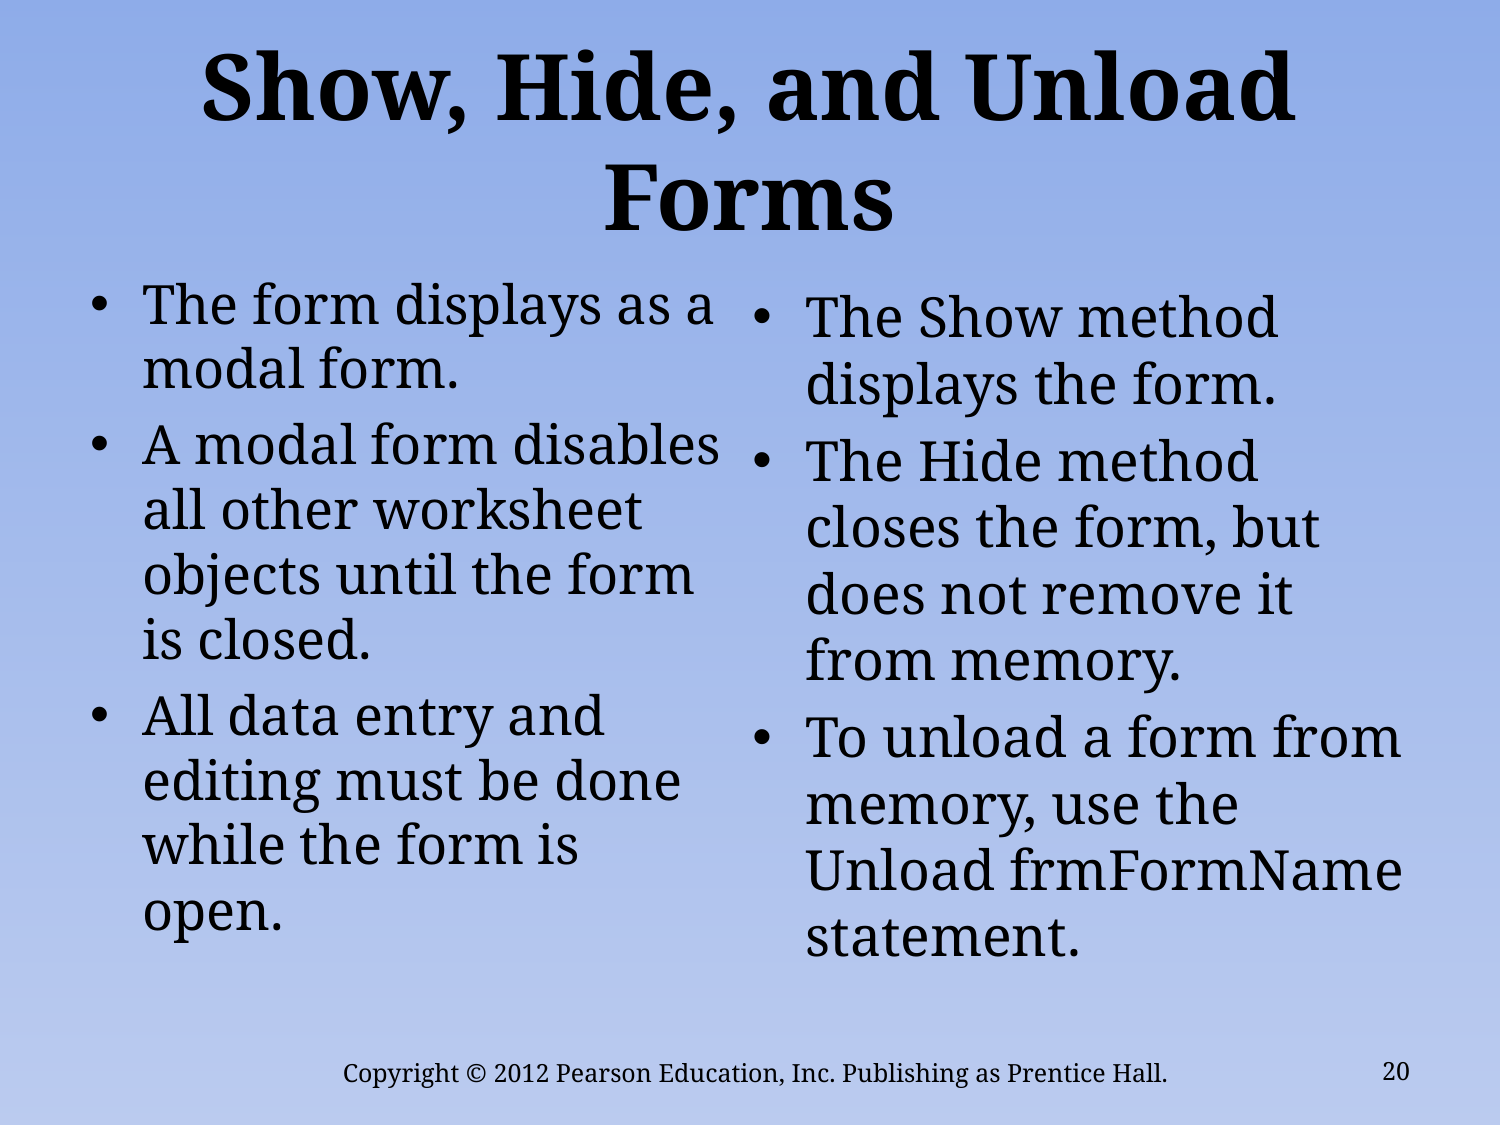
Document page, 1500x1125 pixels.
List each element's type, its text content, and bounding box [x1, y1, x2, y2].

slide_number 20 [1312, 1042, 1425, 1103]
title Show, Hide, and Unload Forms [75, 45, 1425, 233]
list The Show method displays the form. The Hide method closes the form, but does not remove it from memory. To unload a form from memory, use the Unload frmFormName statement. [737, 275, 1425, 1005]
list The form displays as a modal form. A modal form disables all other worksheet objects until the form is closed. All data entry and editing must be done while the form is open. [75, 262, 738, 1005]
footer Copyright © 2012 Pearson Education, Inc. Publishing as Prentice Hall. [312, 1042, 1213, 1103]
